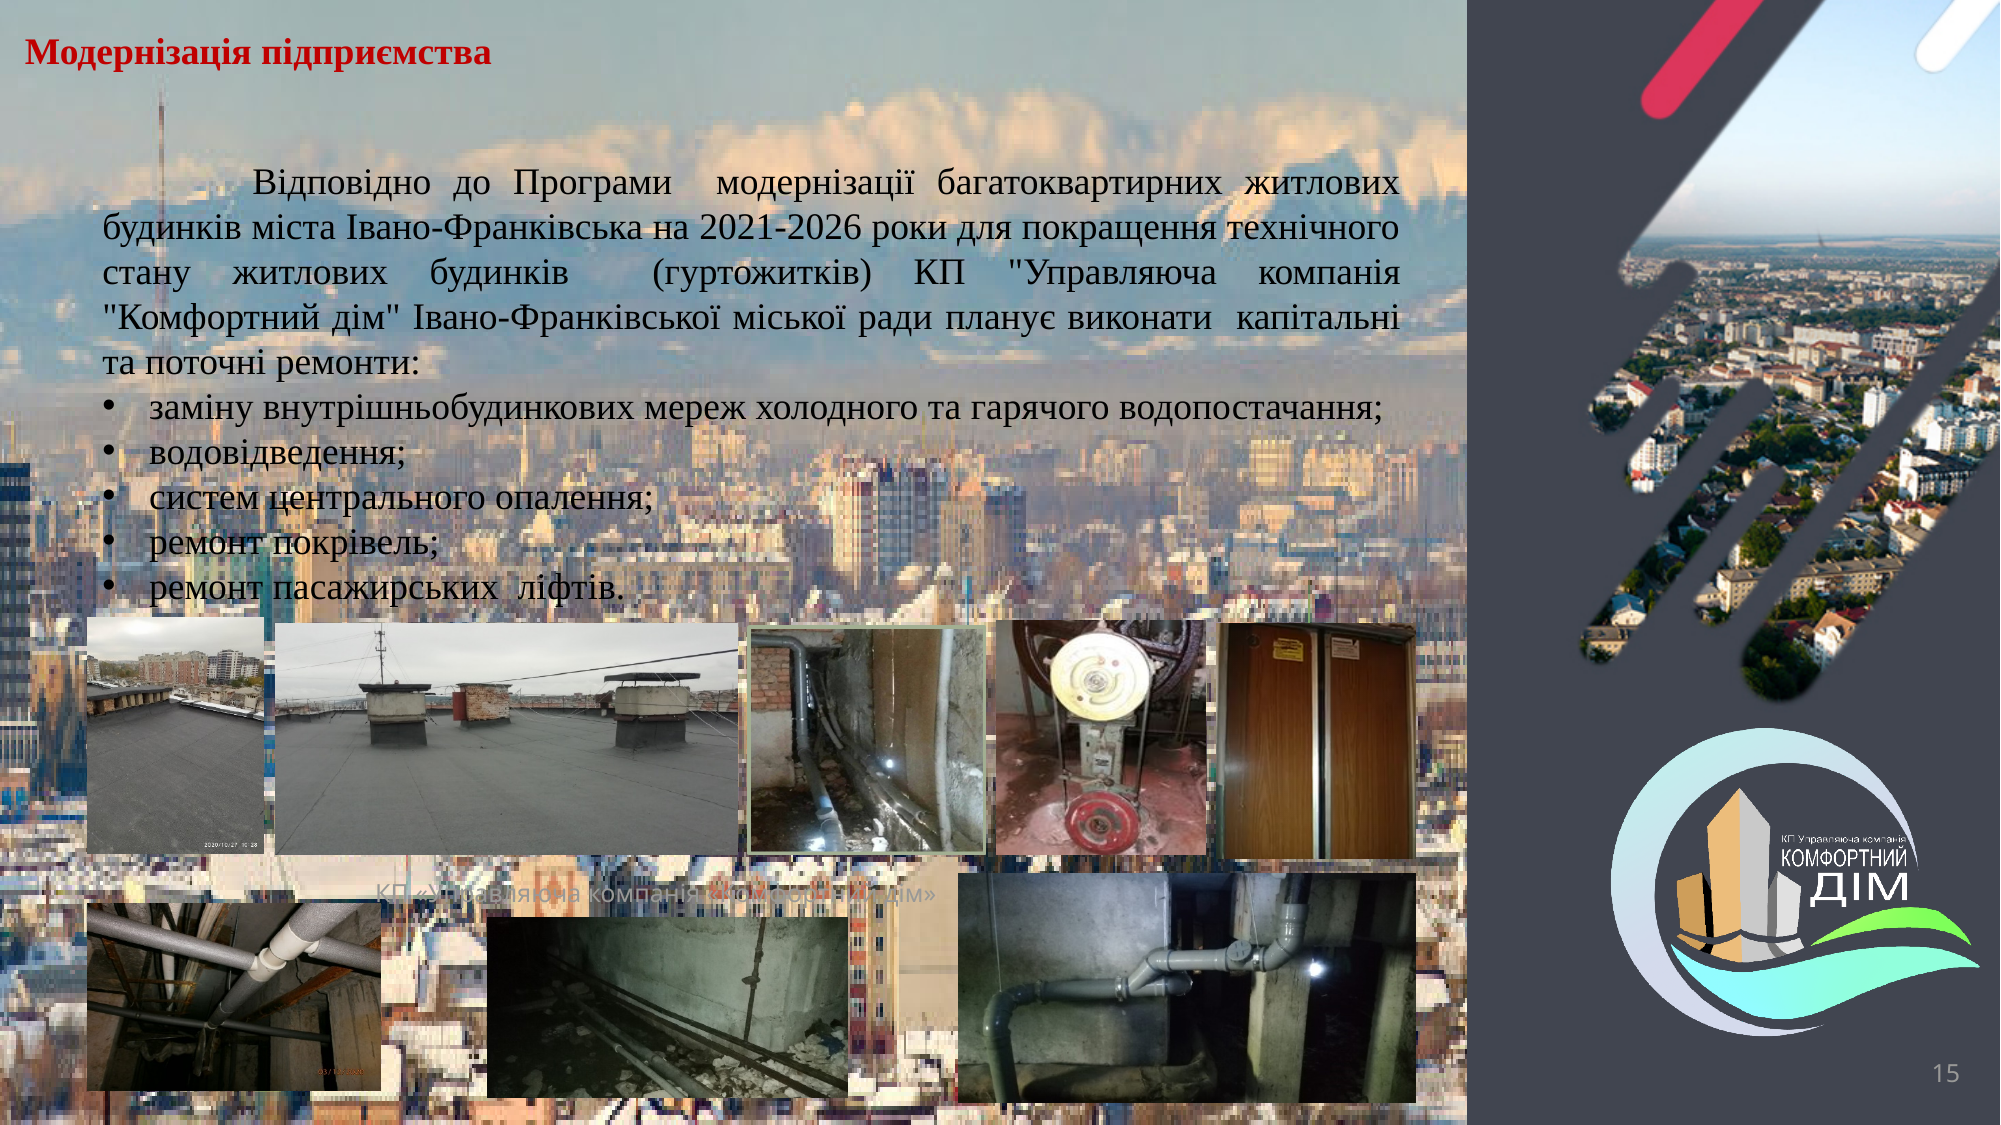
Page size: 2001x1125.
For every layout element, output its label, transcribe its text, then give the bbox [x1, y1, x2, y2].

footer КП «Управляюча компанія «Комфортний дім» [277, 862, 953, 923]
picture [0, 0, 2000, 1125]
text_box Відповідно до Програми модернізації багатоквартирних житлових будинків міста Івано-Франківська на 2021-2026 роки для покращення технічного стану житлових будинків (гуртожитків) КП "Управляюча компанія "Комфортний дім" Івано-Франківської міської ради планує виконати капітальні та поточні ремонти: заміну внутрішньобудинкових мереж холодного та гарячого водопостачання; водовідведення; систем центрального опалення; ремонт покрівель; ремонт пасажирських ліфтів. [87, 149, 1416, 615]
text_box Модернізація підприємства [9, 19, 508, 80]
